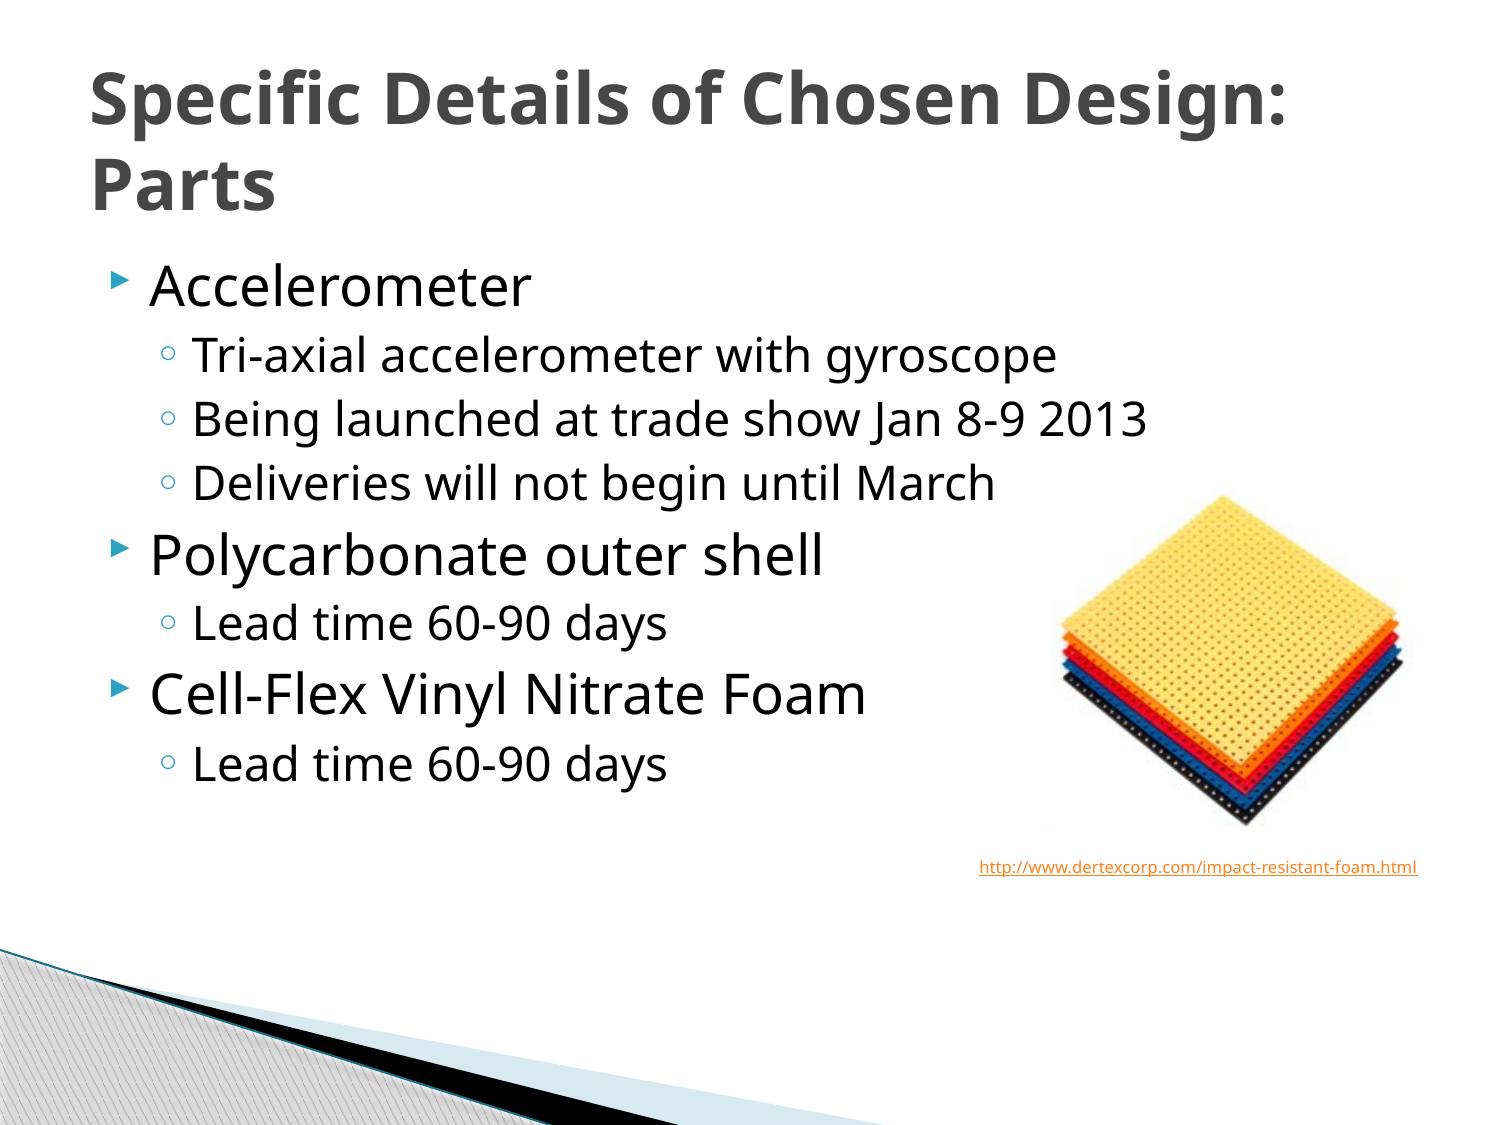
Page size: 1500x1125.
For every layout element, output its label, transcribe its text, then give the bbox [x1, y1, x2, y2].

title Specific Details of Chosen Design: Parts [75, 45, 1425, 233]
picture [1037, 487, 1426, 838]
list Accelerometer Tri-axial accelerometer with gyroscope Being launched at trade show Jan 8-9 2013 Deliveries will not begin until March Polycarbonate outer shell Lead time 60-90 days Cell-Flex Vinyl Nitrate Foam Lead time 60-90 days [75, 243, 1425, 986]
text_box http://www.dertexcorp.com/impact-resistant-foam.html [964, 849, 1475, 888]
